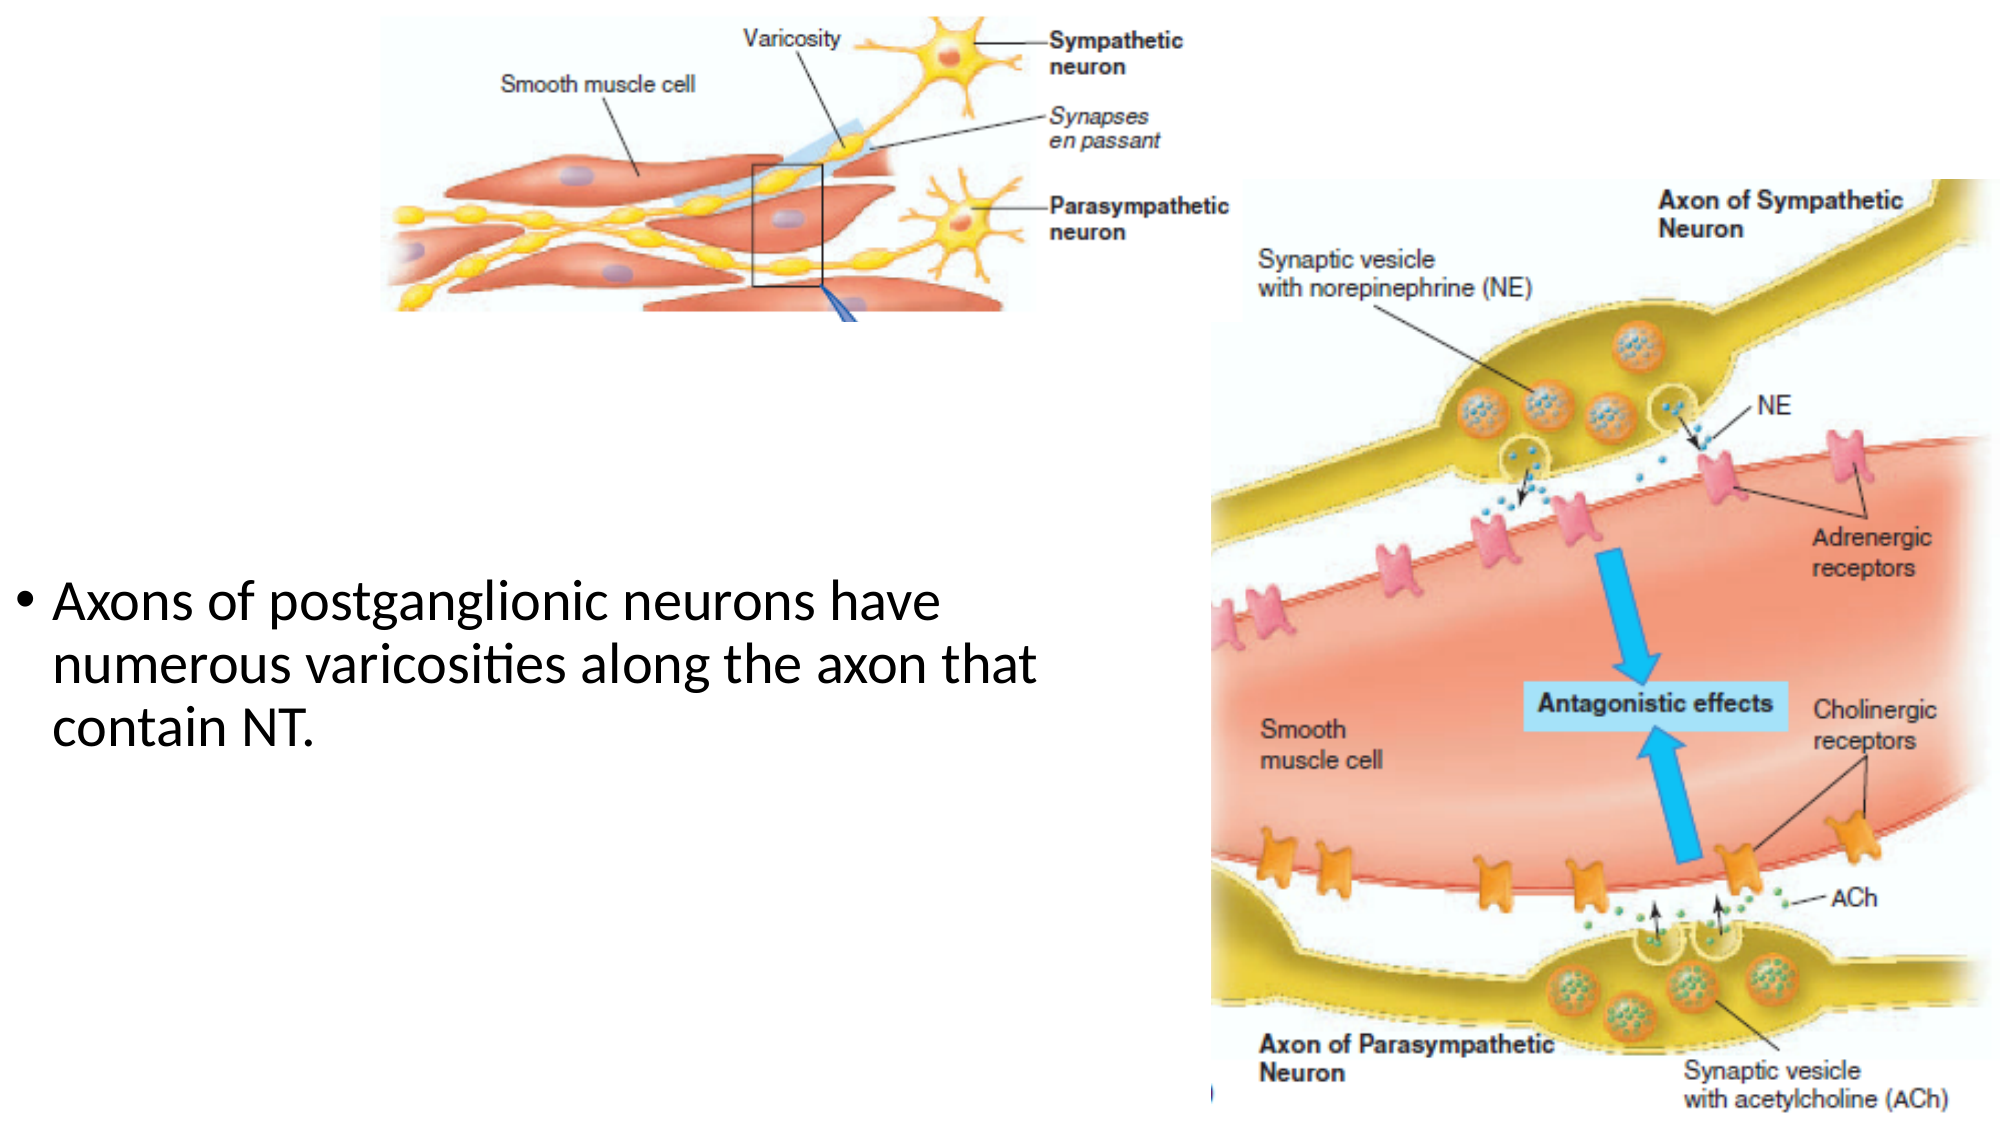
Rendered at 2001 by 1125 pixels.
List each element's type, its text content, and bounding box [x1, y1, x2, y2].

list Axons of postganglionic neurons have numerous varicosities along the axon that contain NT. [0, 563, 1092, 1006]
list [377, 0, 1243, 322]
picture [1211, 179, 2000, 1125]
